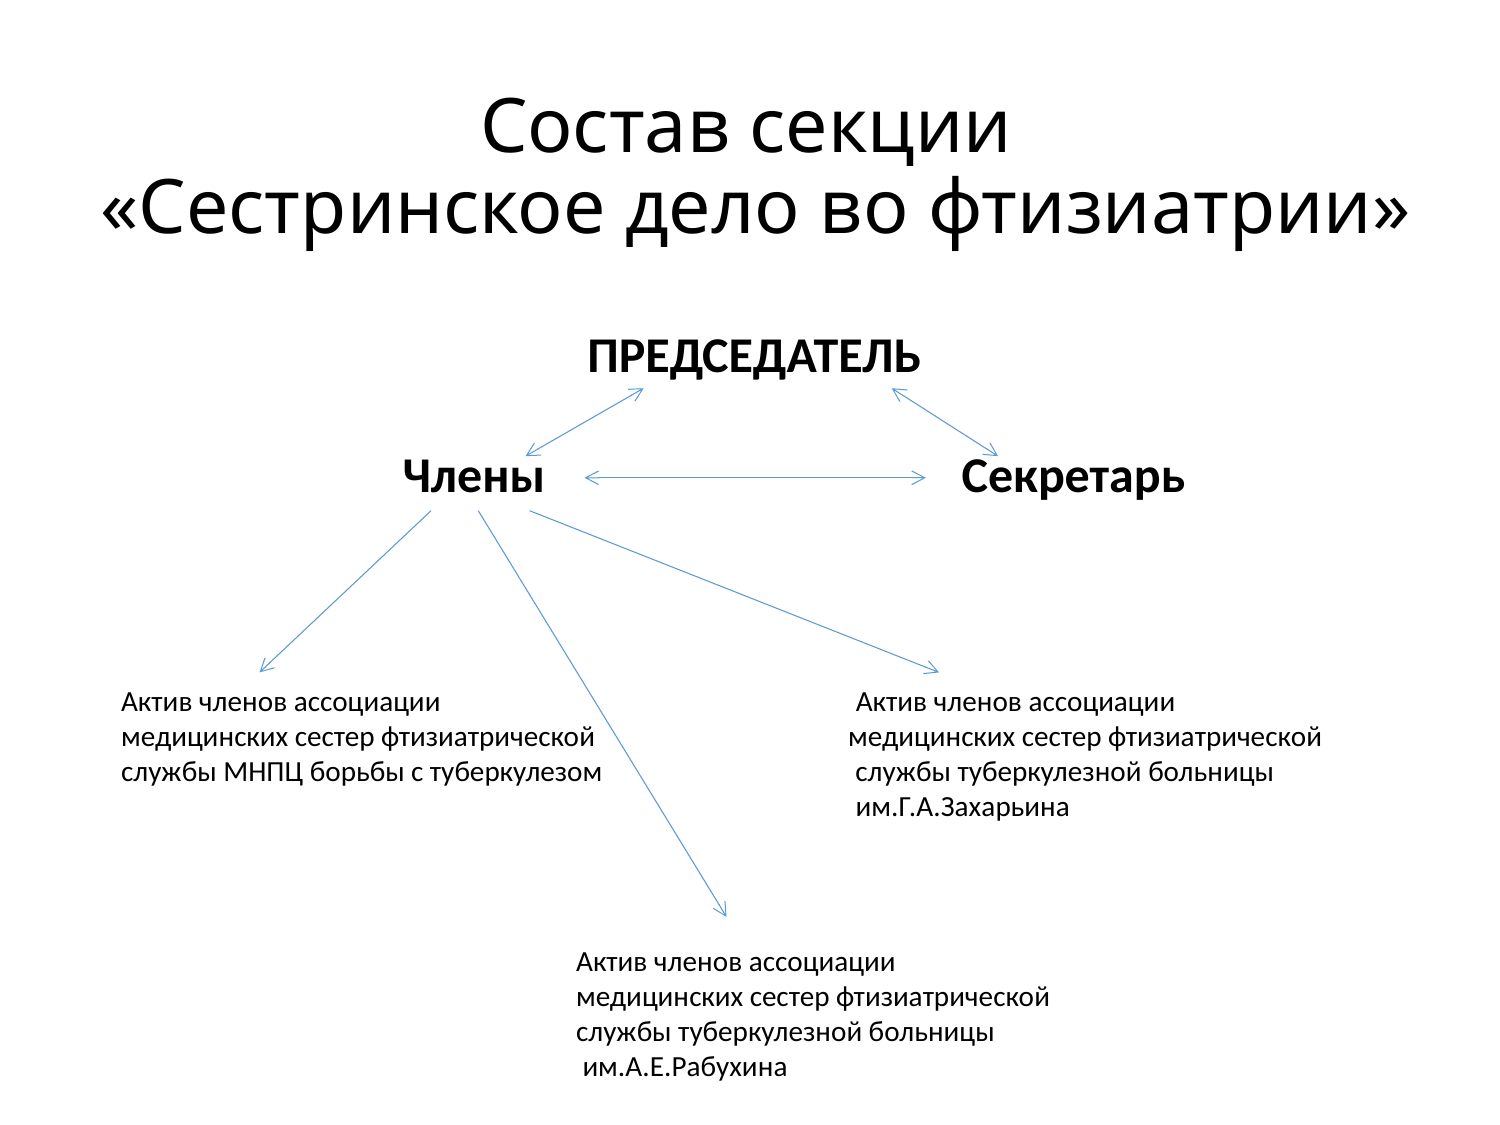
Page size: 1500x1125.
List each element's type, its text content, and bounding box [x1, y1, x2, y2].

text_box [727, 510, 940, 673]
text_box ПРЕДСЕДАТЕЛЬ Члены Секретарь Актив членов ассоциации Актив членов ассоциации медицинских сестер фтизиатрической медицинских сестер фтизиатрической службы МНПЦ борьбы с туберкулезом службы туберкулезной больницы им.Г.А.Захарьина Актив членов ассоциации медицинских сестер фтизиатрической службы туберкулезной больницы им.А.Е.Рабухина [106, 255, 1347, 1090]
text_box [241, 744, 278, 795]
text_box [891, 388, 998, 457]
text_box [478, 510, 727, 917]
title Состав секции «Сестринское дело во фтизиатрии» [64, 59, 1447, 278]
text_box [259, 510, 431, 673]
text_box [525, 388, 644, 457]
